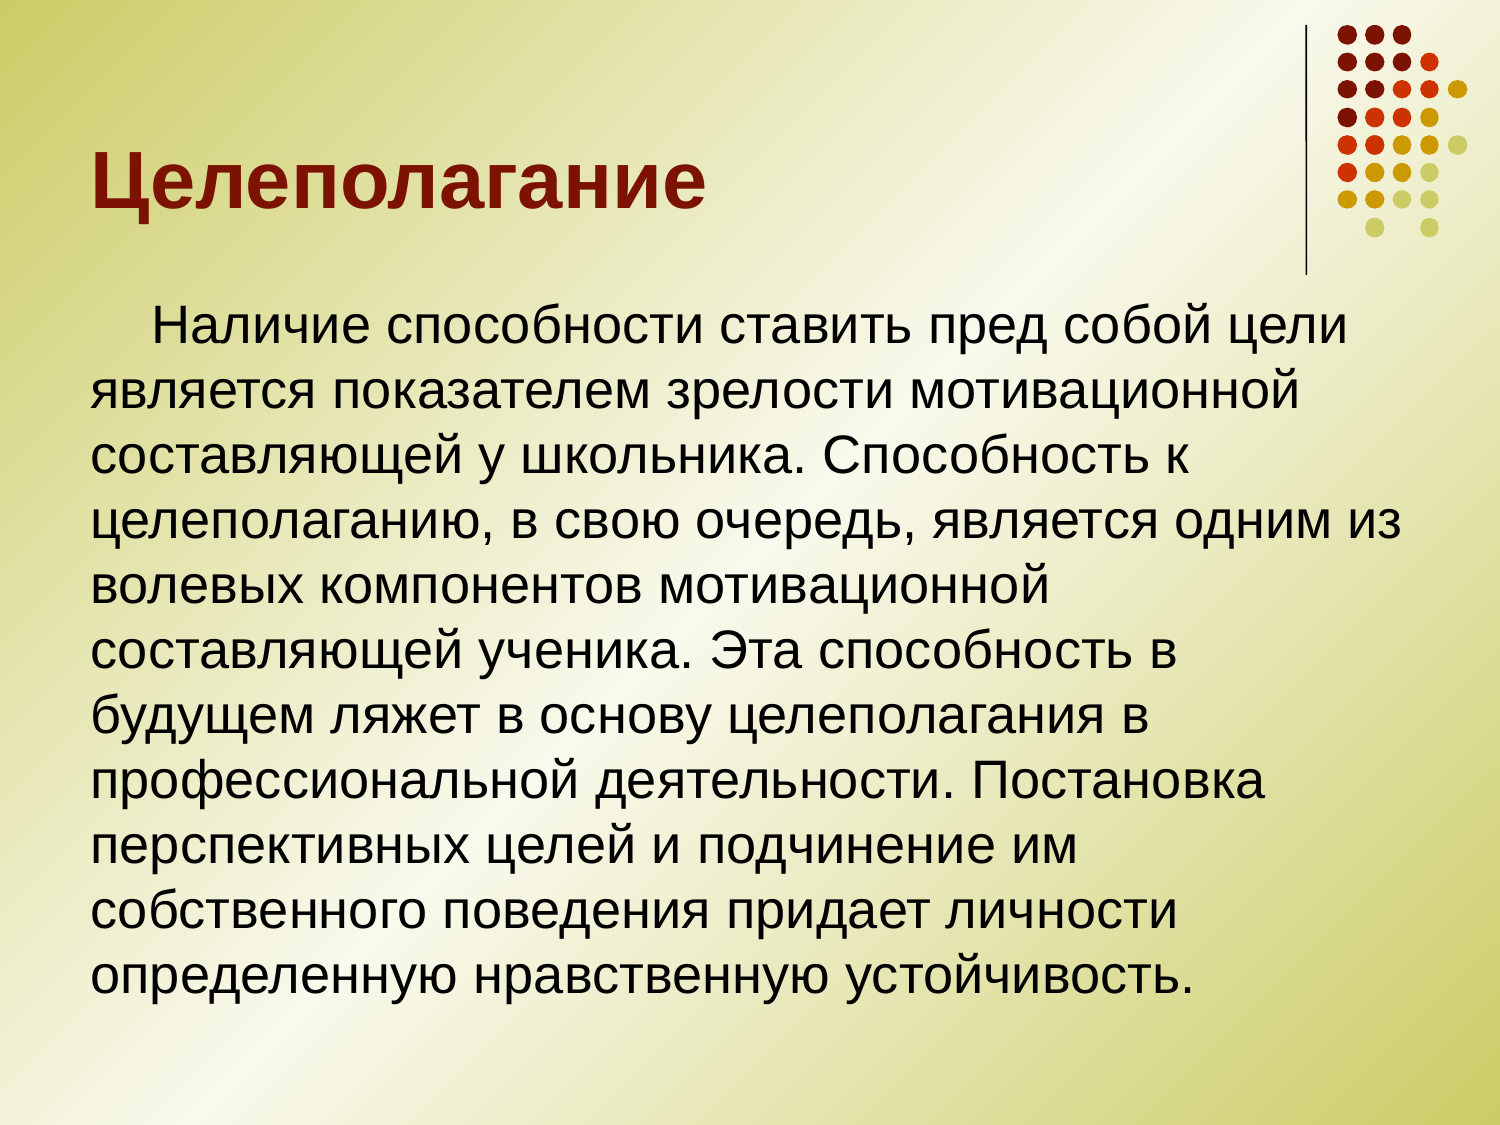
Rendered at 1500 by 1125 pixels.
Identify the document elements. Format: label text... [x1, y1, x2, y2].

list Наличие способности ставить пред собой цели является показателем зрелости мотивационной составляющей у школьника. Способность к целеполаганию, в свою очередь, является одним из волевых компонентов мотивационной составляющей ученика. Эта способность в будущем ляжет в основу целеполагания в профессиональной деятельности. Постановка перспективных целей и подчинение им собственного поведения придает личности определенную нравственную устойчивость. [74, 281, 1426, 1059]
title Целеполагание [74, 19, 1313, 233]
